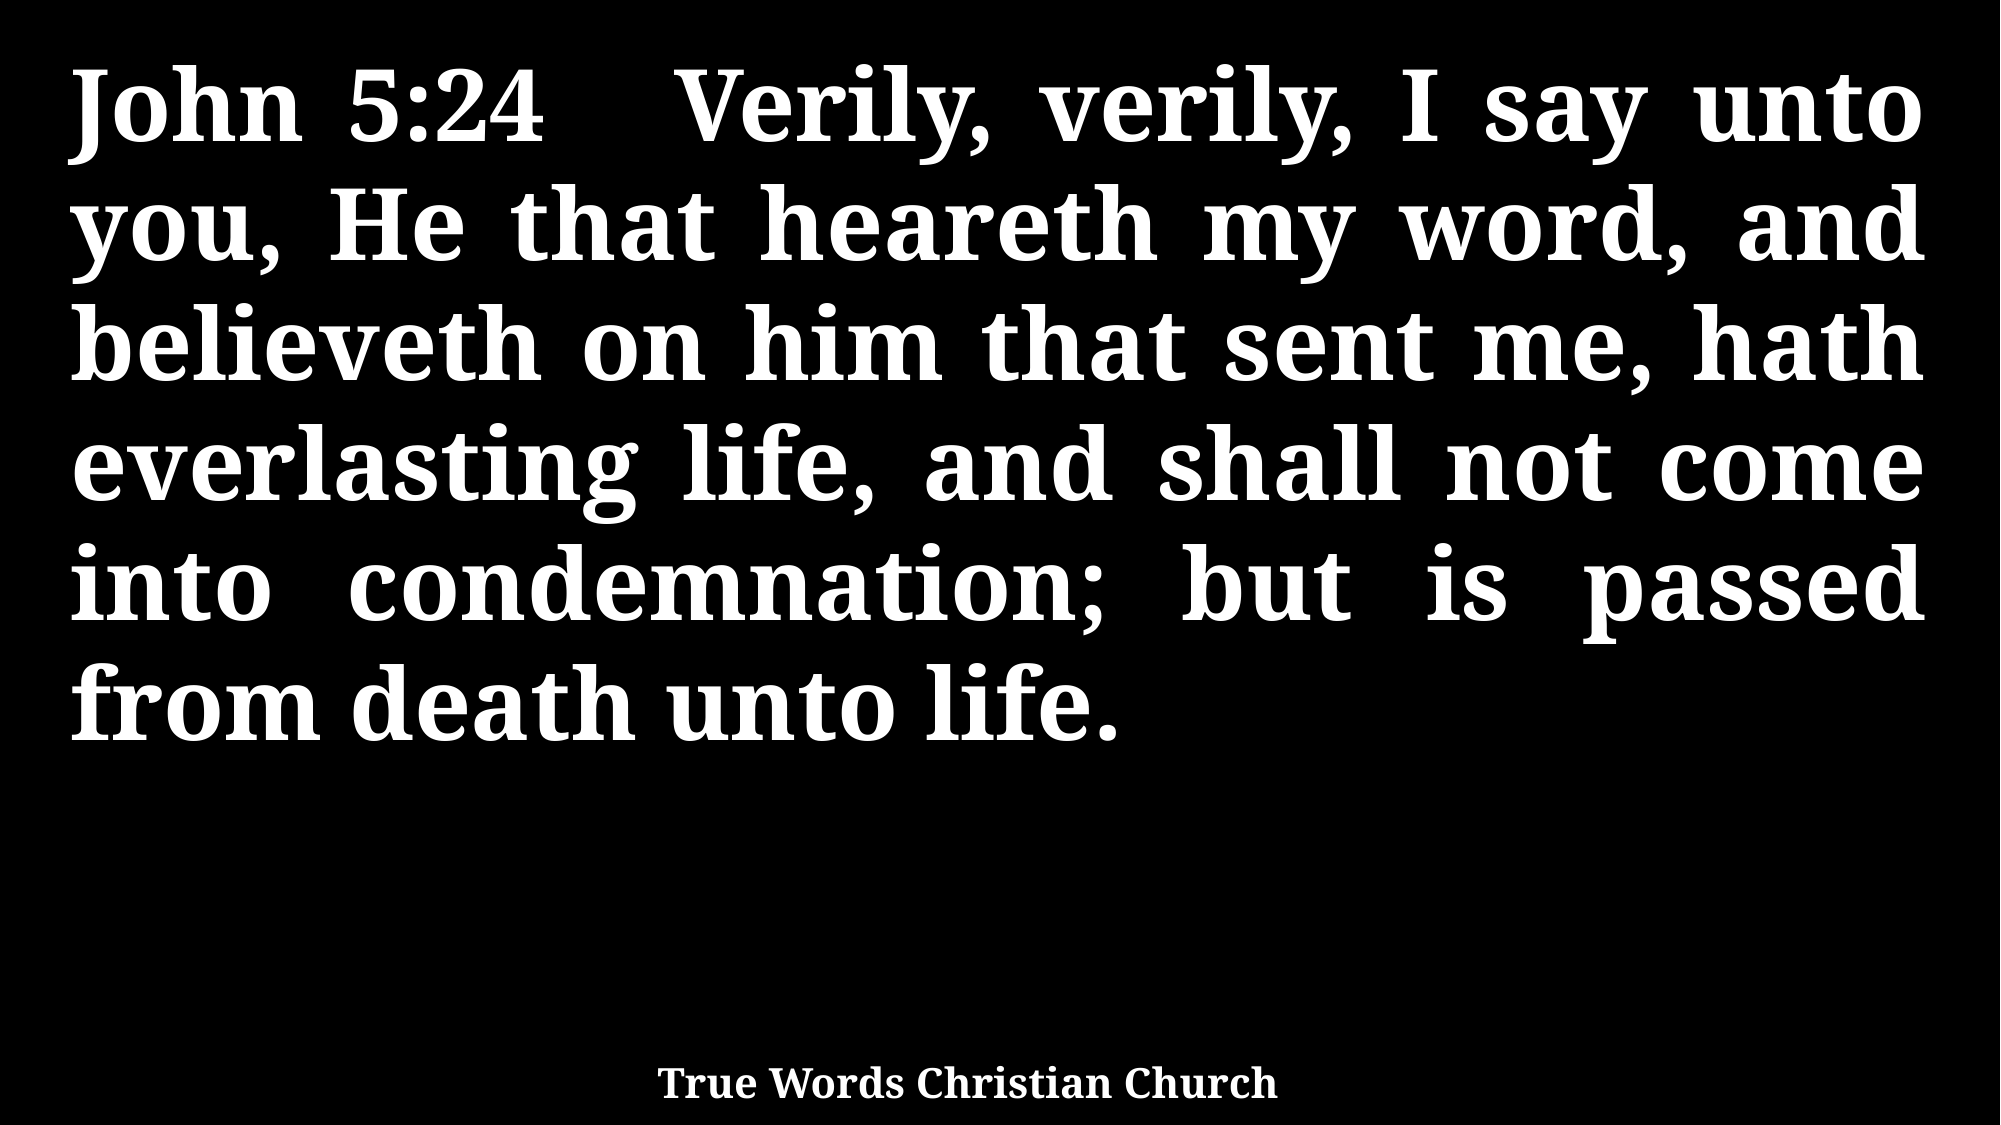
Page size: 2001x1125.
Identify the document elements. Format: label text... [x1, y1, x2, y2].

text_box John 5:24 Verily, verily, I say unto you, He that heareth my word, and believeth on him that sent me, hath everlasting life, and shall not come into condemnation; but is passed from death unto life. [55, 33, 1944, 768]
text_box True Words Christian Church [642, 1049, 1294, 1114]
